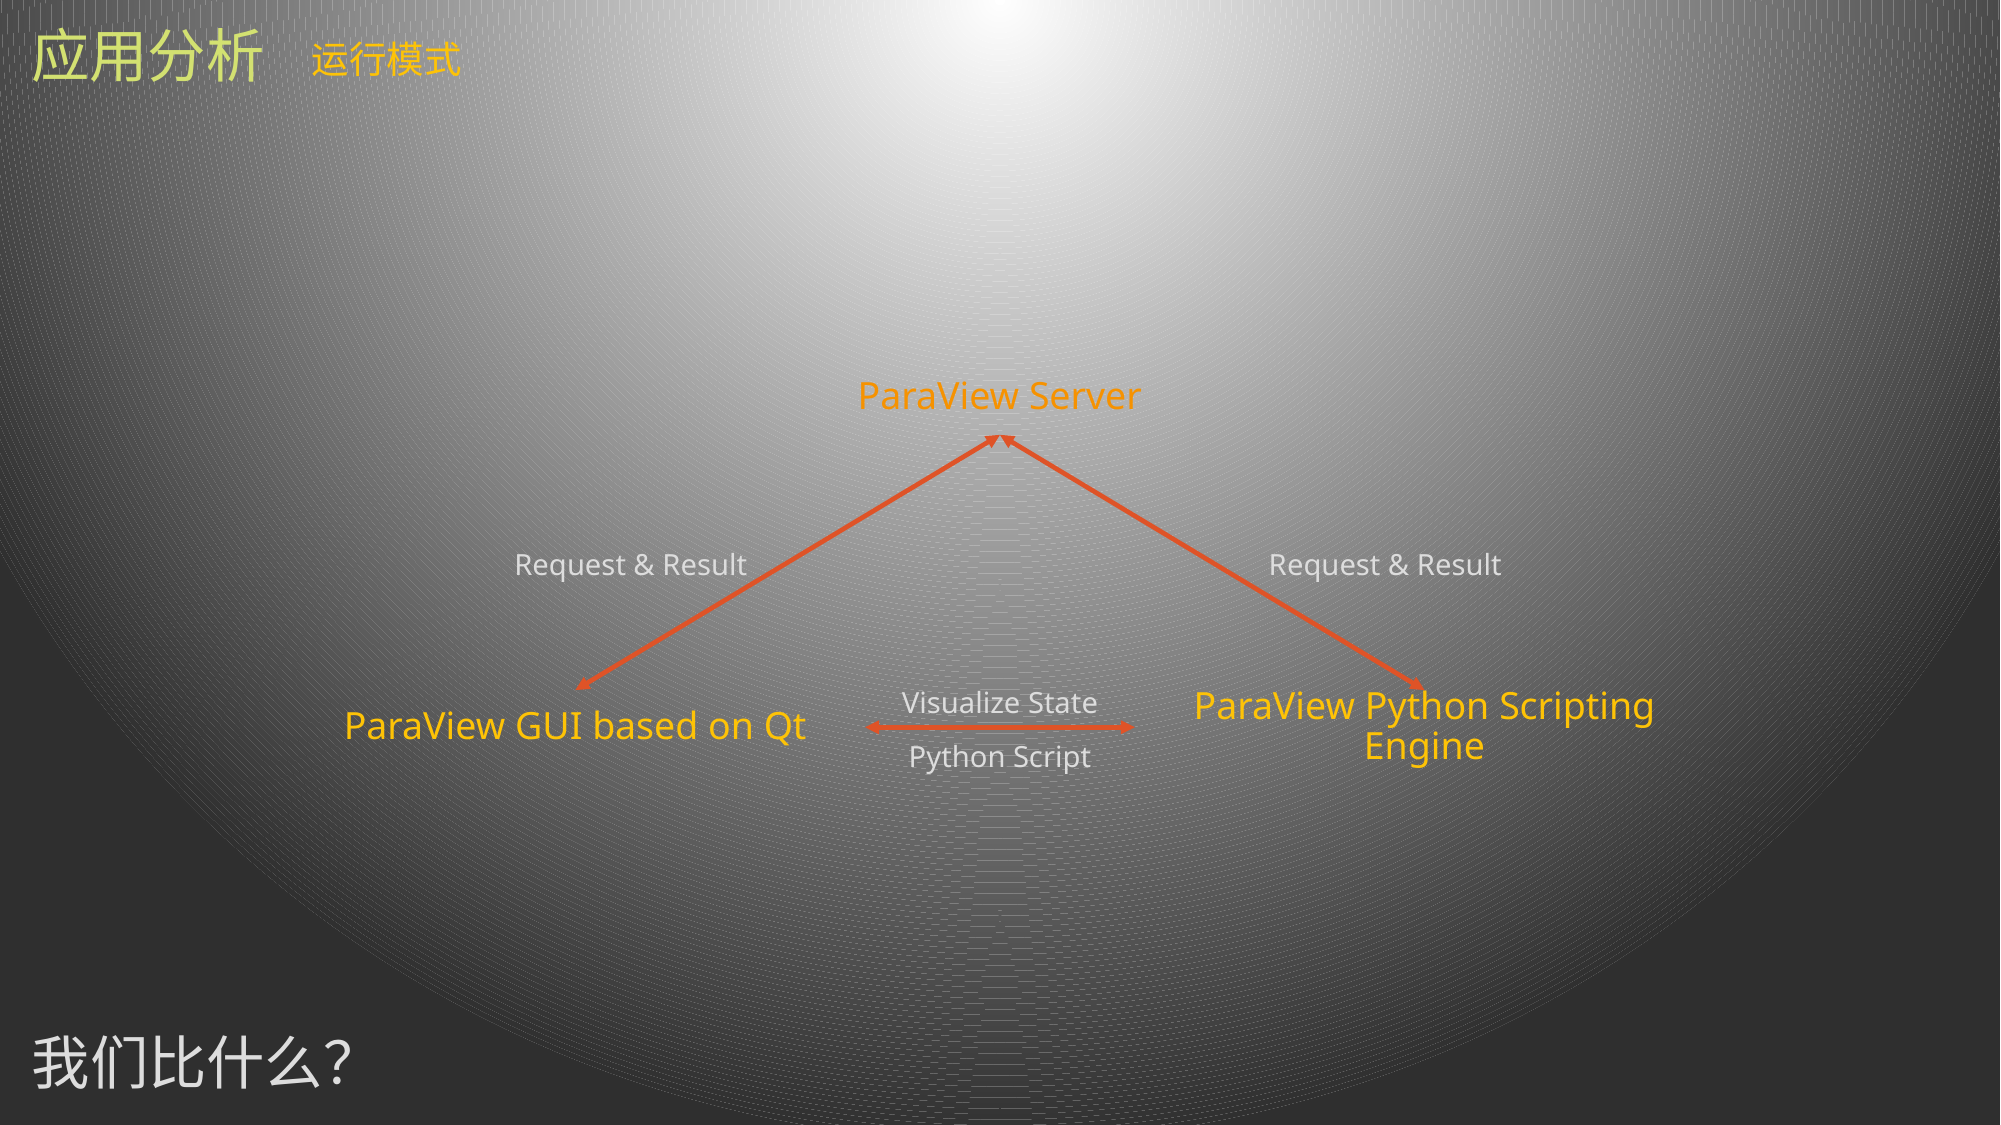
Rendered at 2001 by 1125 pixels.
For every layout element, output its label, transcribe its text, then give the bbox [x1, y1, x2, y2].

text_box 我们比什么？ [0, 1006, 414, 1125]
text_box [999, 434, 1425, 690]
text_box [285, 360, 1715, 779]
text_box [575, 434, 999, 690]
text_box 应用分析 [0, 0, 296, 118]
text_box 运行模式 [296, 28, 477, 89]
